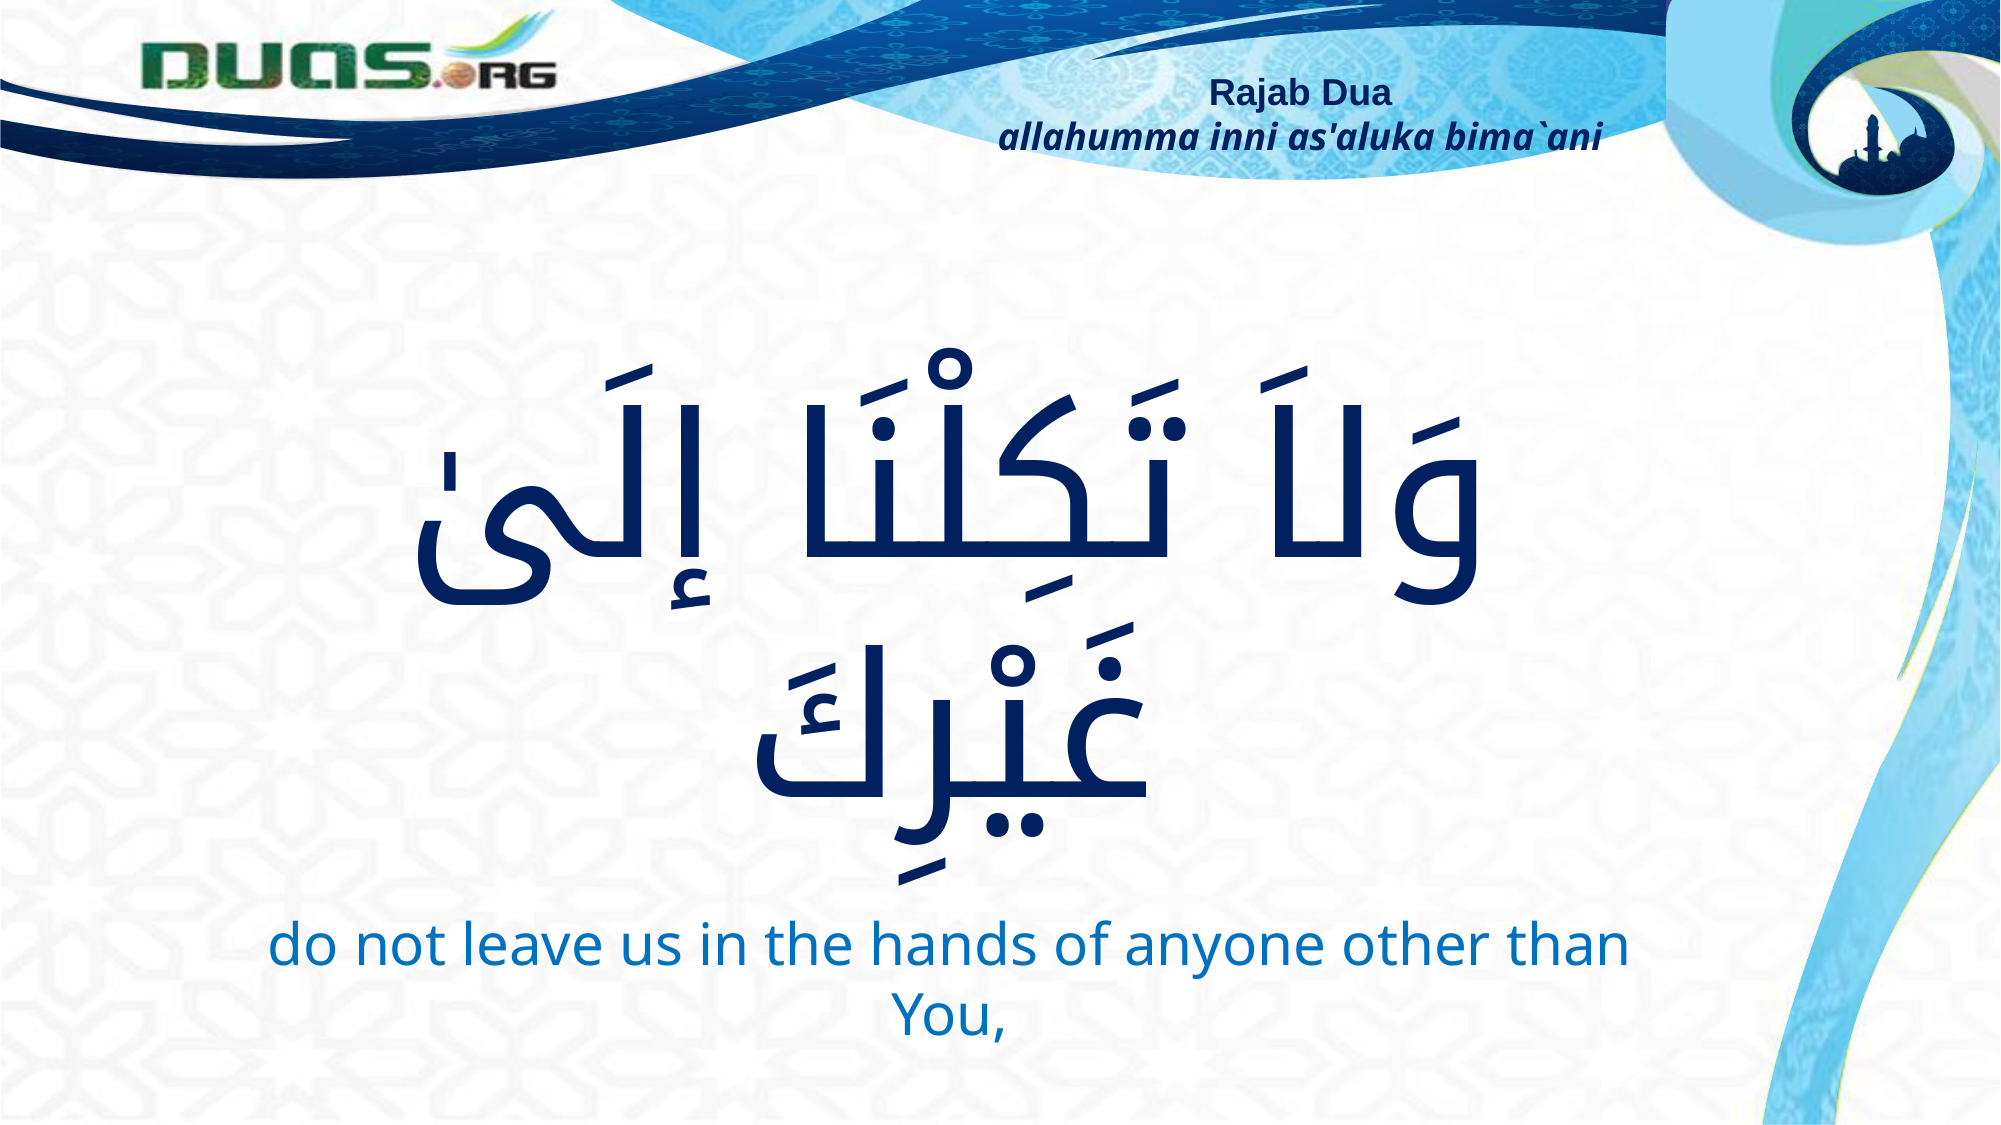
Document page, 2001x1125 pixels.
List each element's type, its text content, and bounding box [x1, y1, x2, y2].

text_box Rajab Dua allahumma inni as'aluka bima`ani [982, 61, 1619, 211]
picture [0, 0, 2001, 1125]
text_box وَلاَ تَكِلْنَا إلَىٰ غَيْرِكَ do not leave us in the hands of anyone other than You, wa la takilna ila ghayrika [199, 349, 1700, 1125]
